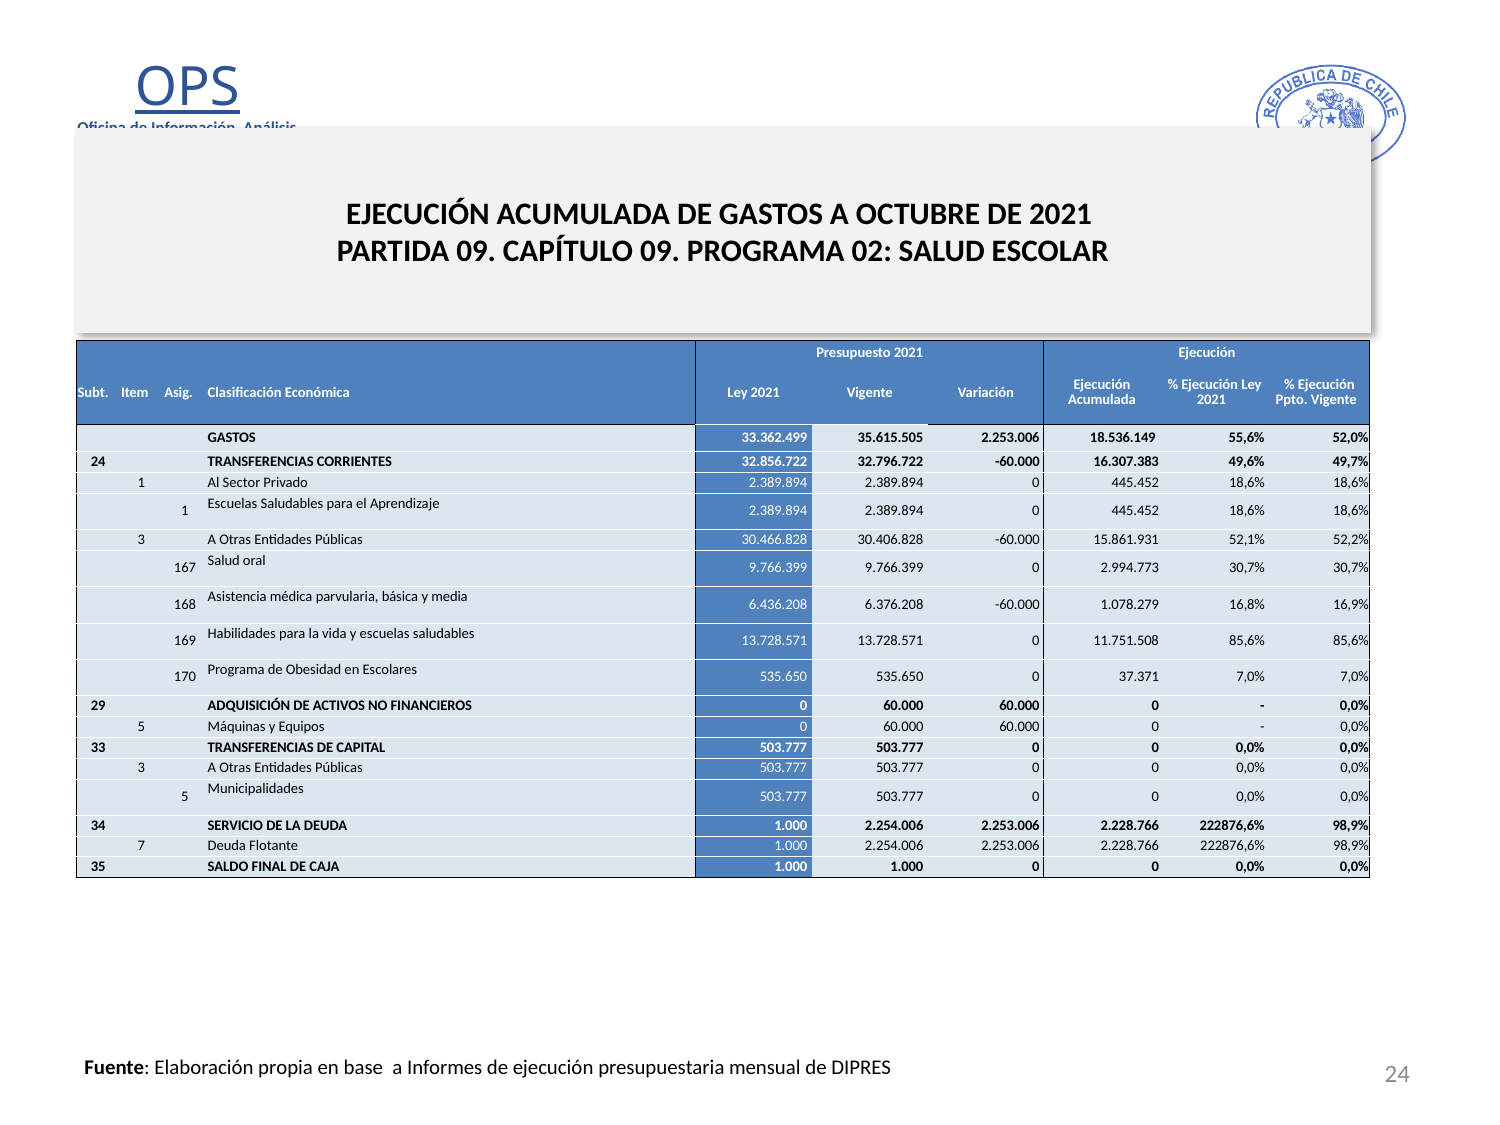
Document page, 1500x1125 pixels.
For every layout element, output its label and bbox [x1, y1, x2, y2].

table_cell [1044, 717, 1369, 737]
table_cell [1044, 857, 1369, 877]
table_cell [1044, 660, 1369, 695]
table_cell [1044, 587, 1369, 623]
table_cell [77, 857, 695, 877]
table_cell [696, 624, 1043, 659]
table_cell [77, 717, 695, 737]
table_cell [1044, 816, 1369, 836]
table_cell [77, 530, 695, 550]
table_cell [696, 717, 1043, 737]
table_cell [77, 452, 695, 472]
table_cell [1044, 452, 1369, 472]
table_cell [1044, 494, 1369, 529]
table_cell [696, 473, 1043, 493]
table_cell [696, 551, 1043, 586]
table_header [696, 341, 1043, 361]
picture [1240, 58, 1420, 175]
table_cell [1044, 696, 1369, 716]
table_cell [696, 494, 1043, 529]
table_cell [696, 780, 1043, 815]
table_cell [1044, 624, 1369, 659]
table_cell [77, 696, 695, 716]
table_cell [77, 587, 695, 623]
table_cell [77, 473, 695, 493]
table_cell [77, 759, 695, 779]
table_cell [77, 624, 695, 659]
table_cell [1044, 759, 1369, 779]
table_cell [77, 837, 695, 856]
table_cell [1044, 551, 1369, 586]
table_cell [696, 696, 1043, 716]
table_cell [696, 452, 1043, 472]
table_cell [77, 494, 695, 529]
table_cell [77, 780, 695, 815]
slide_number [1074, 1042, 1425, 1103]
table_header [77, 341, 695, 361]
table_cell [696, 530, 1043, 550]
table_cell [696, 738, 1043, 758]
table_cell [1044, 473, 1369, 493]
table_cell [1044, 738, 1369, 758]
table_cell [1044, 780, 1369, 815]
table_cell [696, 816, 1043, 836]
table_cell [77, 816, 695, 836]
table_cell [77, 425, 695, 451]
title [76, 128, 1370, 333]
table_cell [696, 587, 1043, 623]
table_cell [77, 551, 695, 586]
table_header [1044, 341, 1369, 361]
table_cell [696, 361, 1043, 424]
table_cell [696, 660, 1043, 695]
table_cell [77, 660, 695, 695]
table_cell [1044, 530, 1369, 550]
table_cell [696, 857, 1043, 877]
table_cell [696, 759, 1043, 779]
table_cell [1044, 425, 1369, 451]
table_cell [77, 361, 695, 424]
table_cell [1044, 837, 1369, 856]
table_cell [696, 837, 1043, 856]
table_cell [696, 425, 1043, 451]
table_cell [77, 738, 695, 758]
table_cell [1044, 361, 1369, 424]
